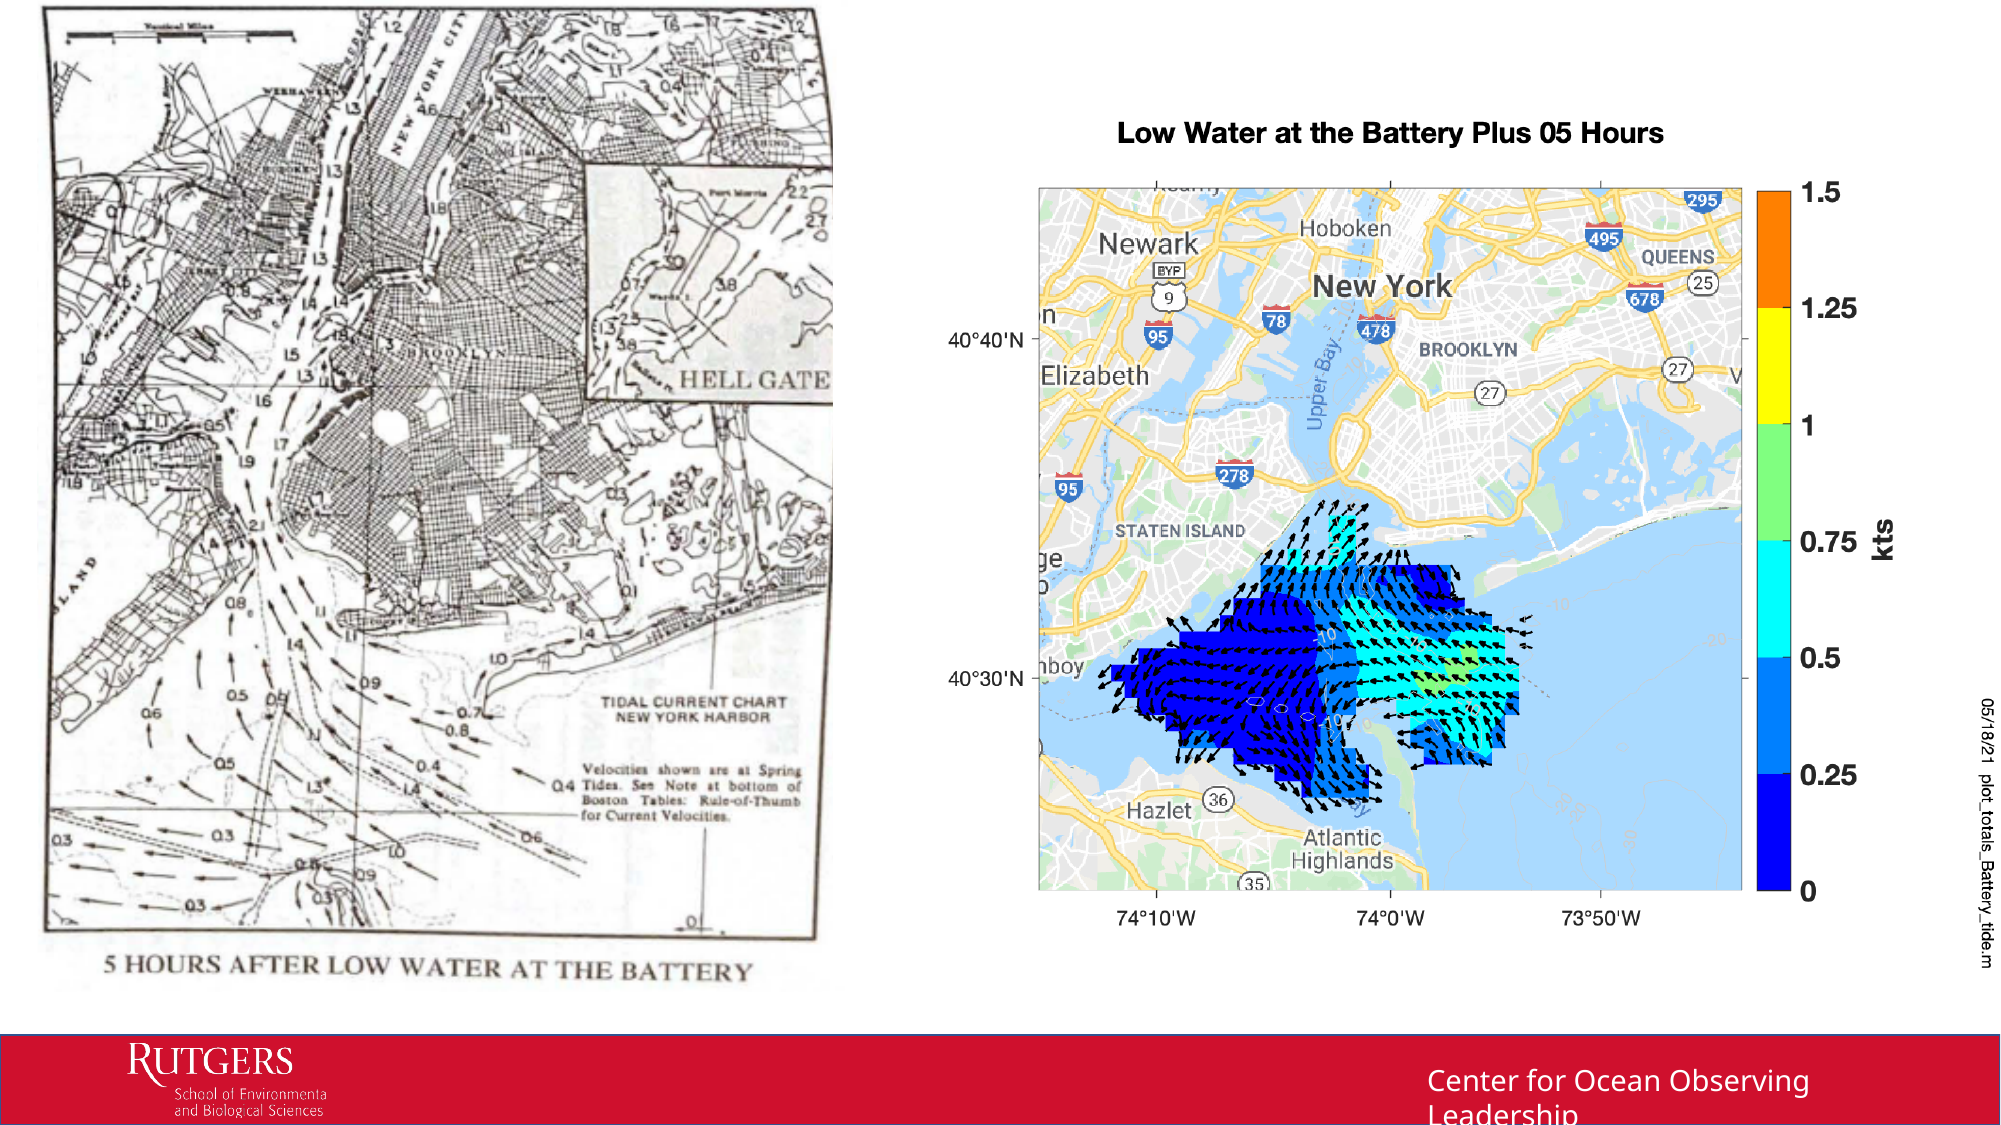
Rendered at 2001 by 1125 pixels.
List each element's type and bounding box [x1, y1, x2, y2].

picture [37, 0, 2000, 992]
